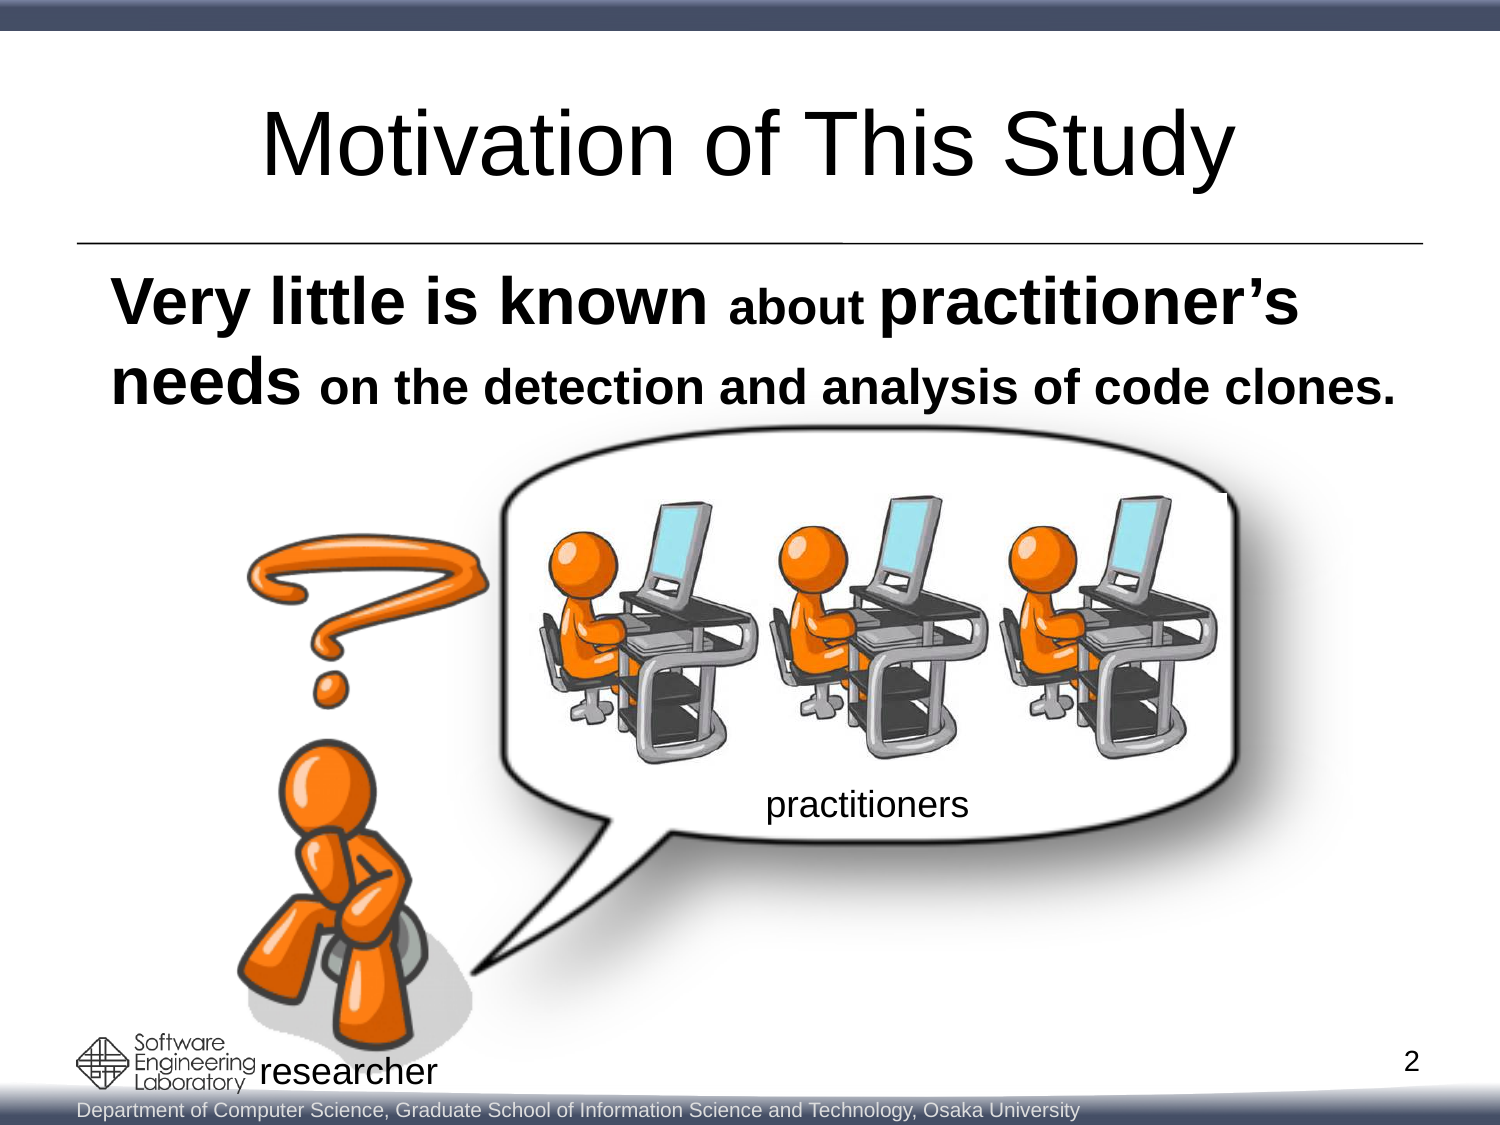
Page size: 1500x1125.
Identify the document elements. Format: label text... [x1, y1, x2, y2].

picture [528, 493, 1228, 766]
picture [0, 1033, 1500, 1125]
slide_number 2 [1357, 1034, 1436, 1083]
picture [0, 0, 1500, 31]
text_box Very little is known about practitioner’s needs on the detection and analysis of code clones. [95, 250, 1439, 426]
title Motivation of This Study [74, 44, 1424, 233]
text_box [95, 391, 1353, 1101]
